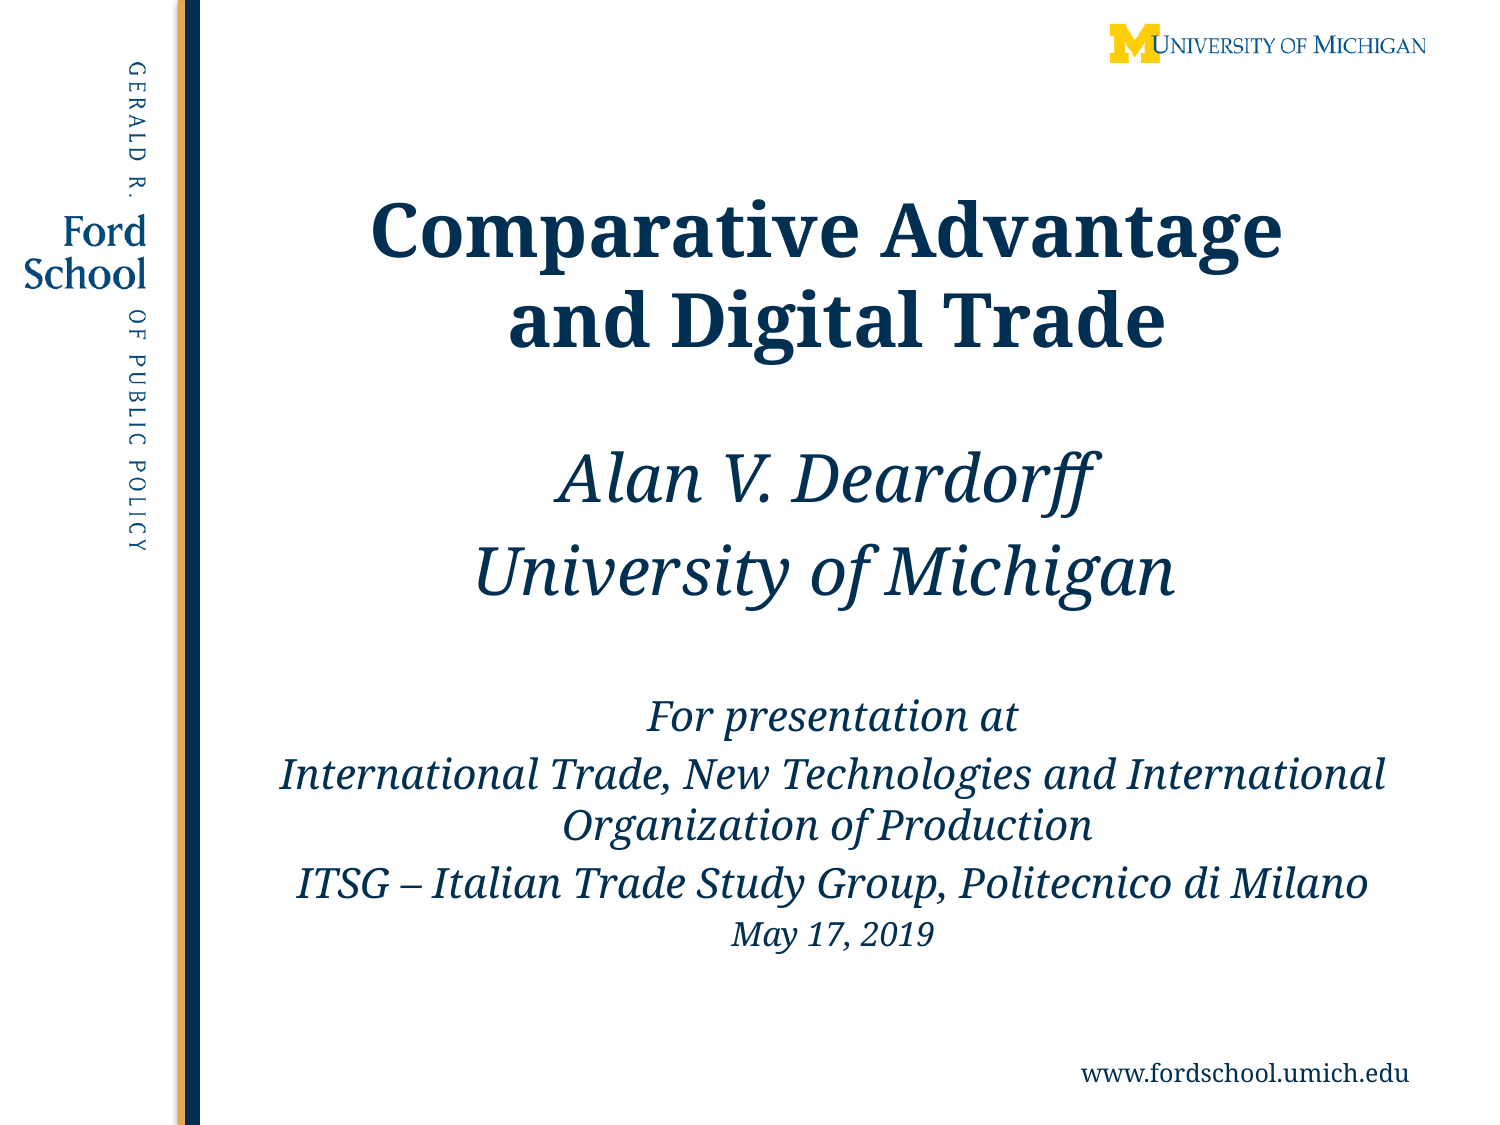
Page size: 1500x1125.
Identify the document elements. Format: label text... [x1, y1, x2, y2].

subtitle Alan V. Deardorff University of Michigan [274, 427, 1376, 621]
title Comparative Advantage and Digital Trade [208, 174, 1467, 373]
text_box For presentation at International Trade, New Technologies and International Organization of Production ITSG – Italian Trade Study Group, Politecnico di Milano May 17, 2019 [246, 682, 1421, 961]
